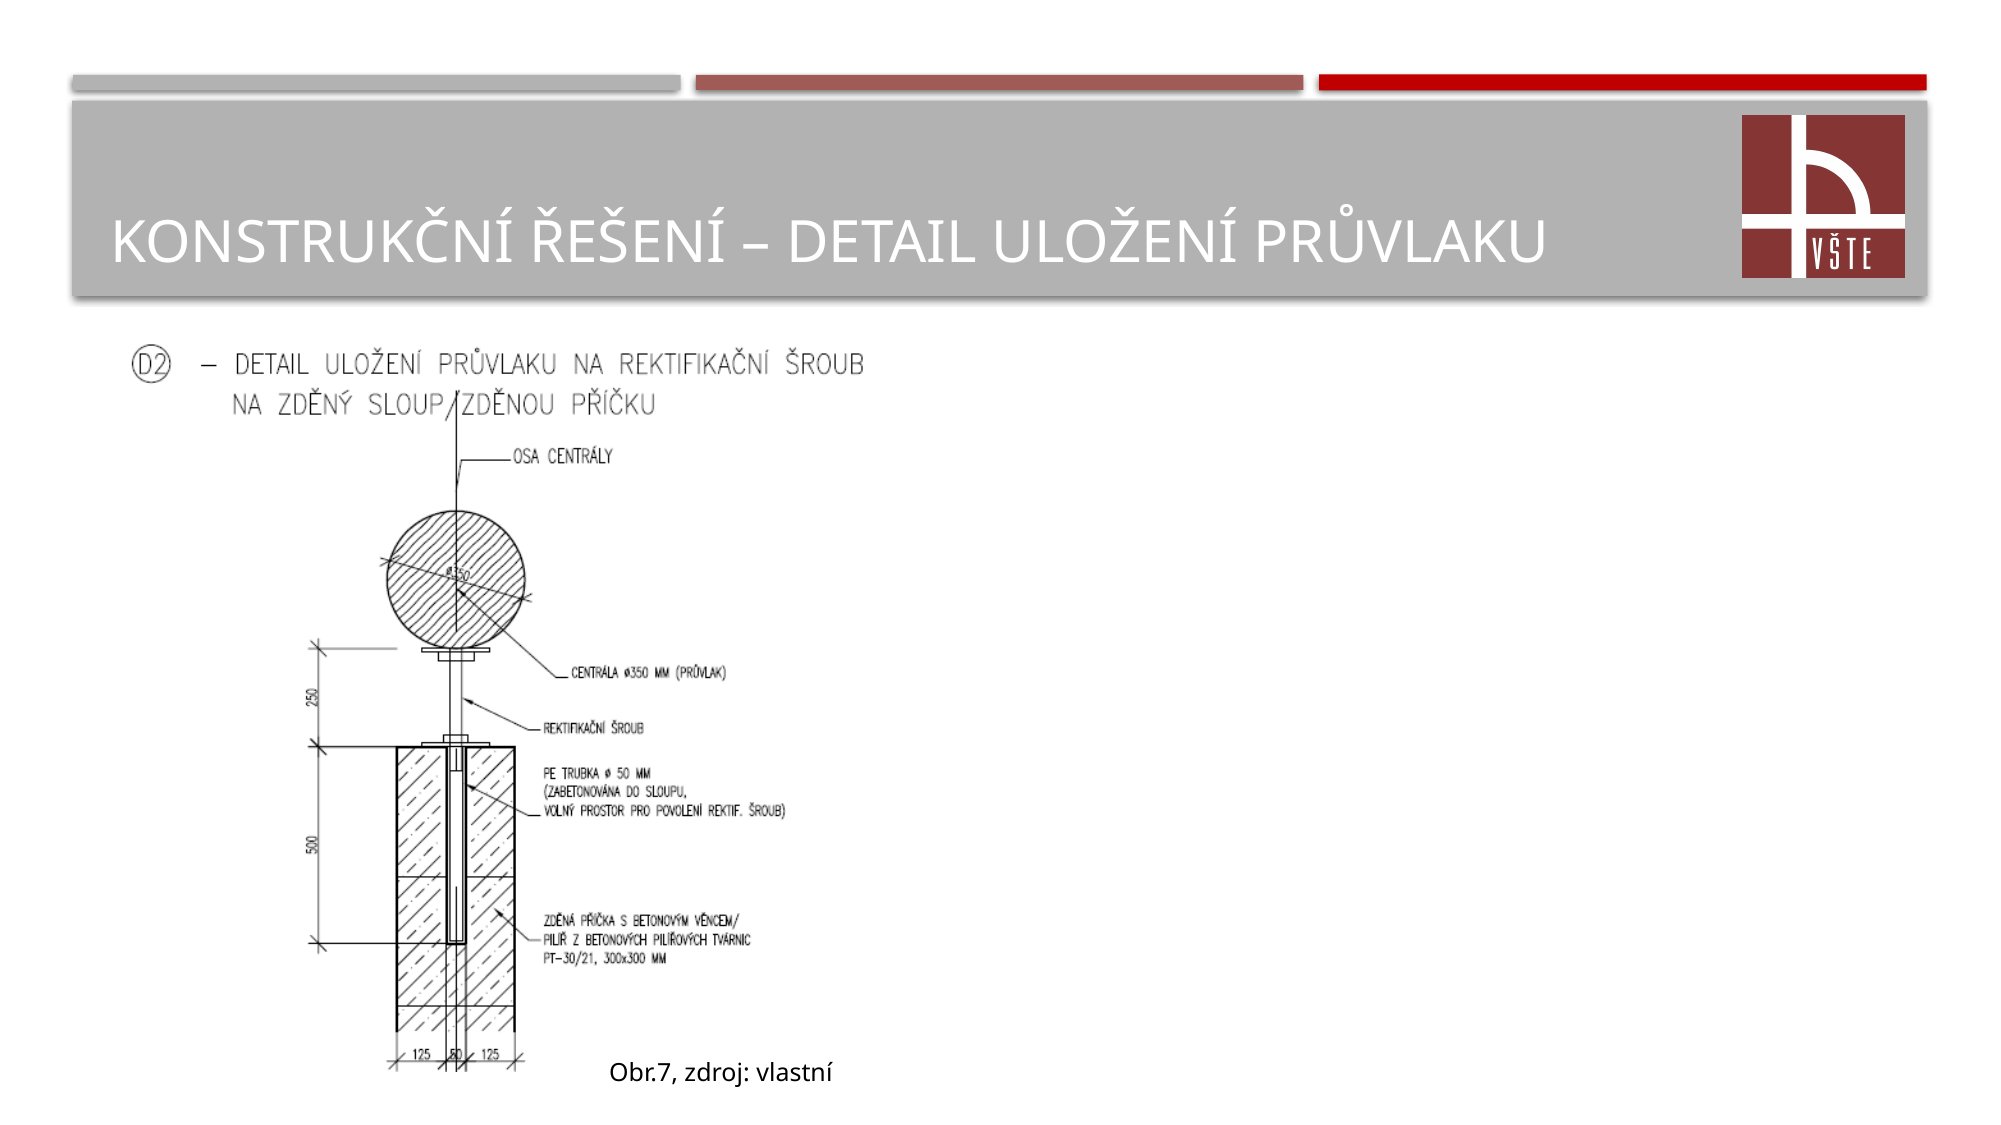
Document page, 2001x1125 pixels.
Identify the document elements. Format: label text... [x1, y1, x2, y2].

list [94, 318, 873, 1073]
picture [1742, 114, 1906, 278]
title KONSTRUKČNÍ ŘEŠENÍ – DETAIL ULOŽENÍ PRŮVLAKU [95, 115, 1739, 282]
text_box Obr.7, zdroj: vlastní [594, 1082, 848, 1094]
